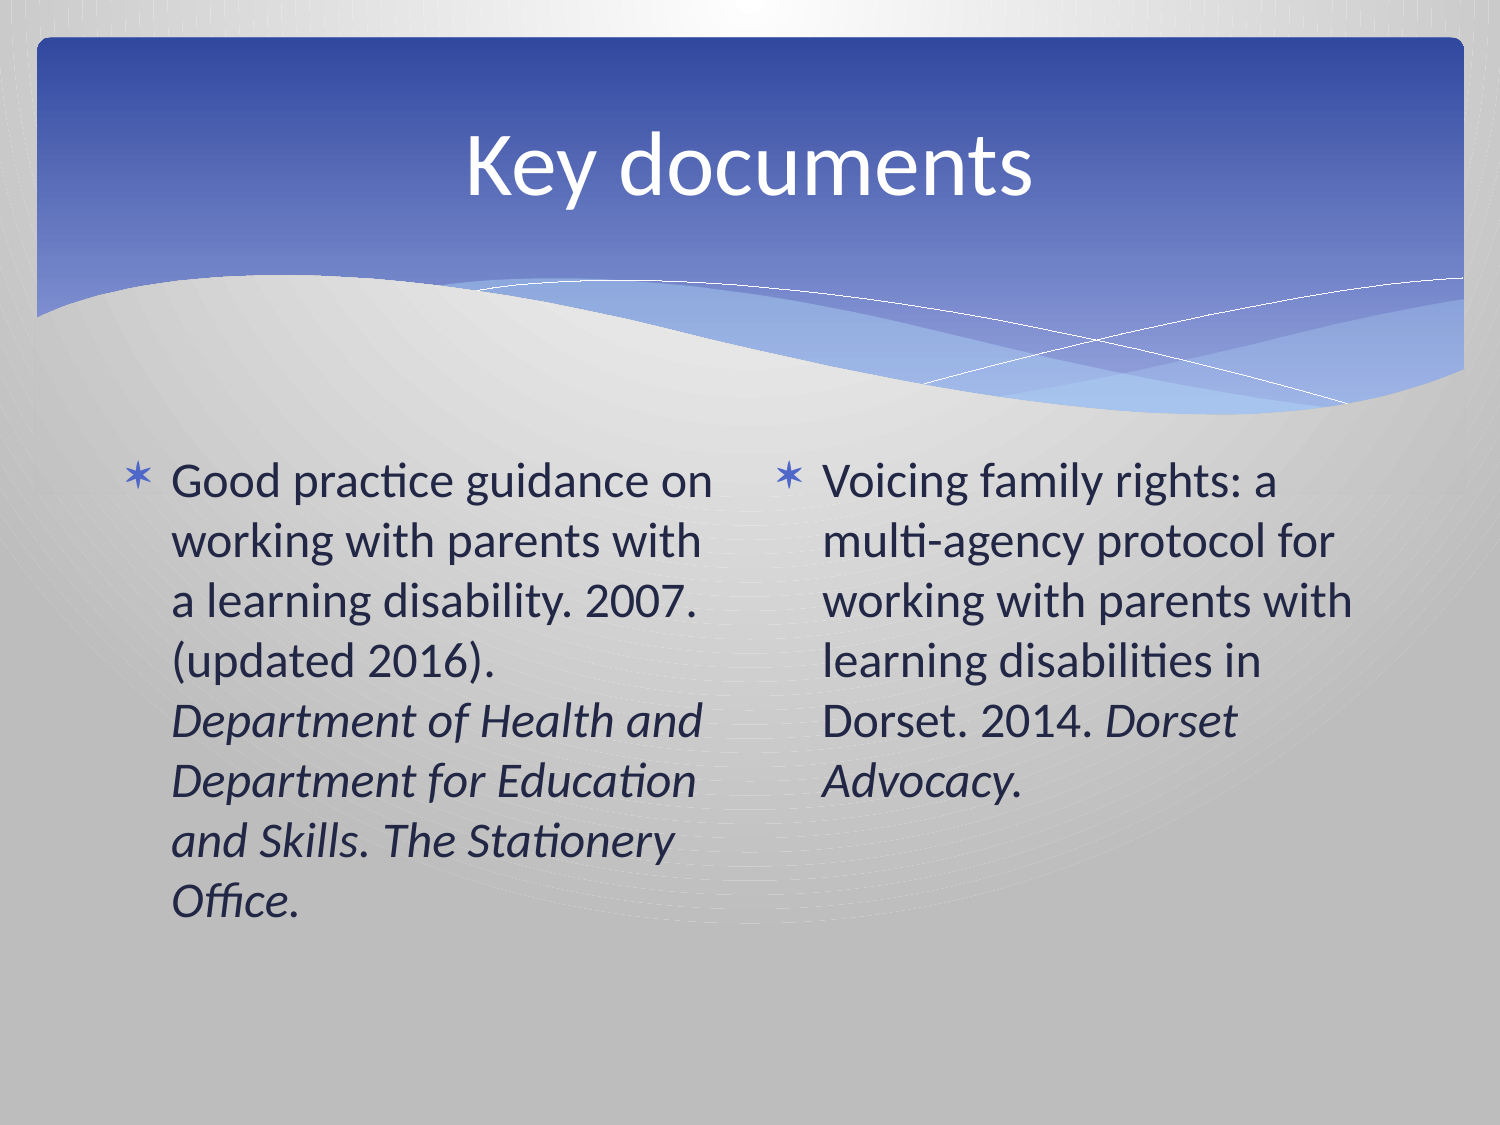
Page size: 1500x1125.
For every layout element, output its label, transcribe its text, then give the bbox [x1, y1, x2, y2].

list Good practice guidance on working with parents with a learning disability. 2007. (updated 2016). Department of Health and Department for Education and Skills. The Stationery Office. [111, 439, 738, 1005]
title Key documents [75, 55, 1425, 261]
list Voicing family rights: a multi-agency protocol for working with parents with learning disabilities in Dorset. 2014. Dorset Advocacy. [761, 439, 1389, 1005]
